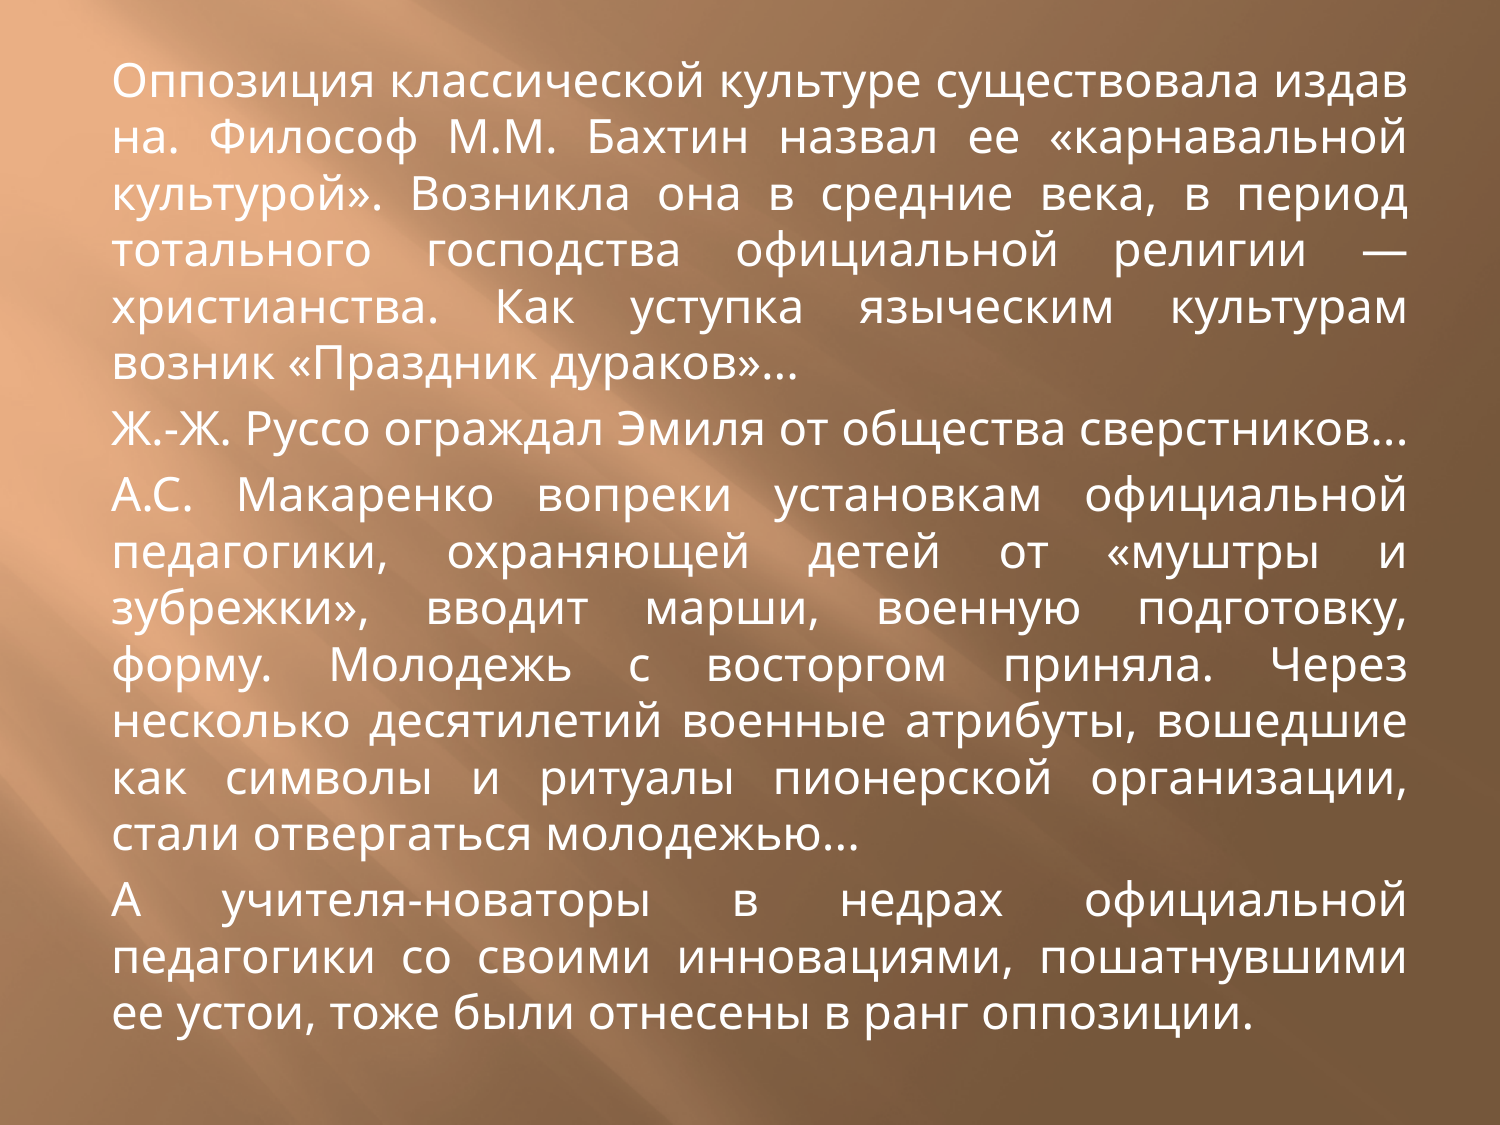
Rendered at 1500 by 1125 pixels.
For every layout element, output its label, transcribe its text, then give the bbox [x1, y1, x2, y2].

list Оппозиция классической культуре существовала издав­на. Философ М.М. Бахтин назвал ее «карнавальной куль­турой». Возникла она в средние века, в период тотально­го господства официальной религии — христианства. Как уступка языческим культурам возник «Праздник дура­ков»... Ж.-Ж. Руссо ограждал Эмиля от общества сверст­ников... А.С. Макаренко вопреки установкам официальной педагогики, охраняющей детей от «муштры и зубрежки», вводит марши, военную подготовку, форму. Молодежь с восторгом приняла. Через несколько десятилетий военные атрибуты, вошедшие как символы и ритуалы пионерс­кой организации, стали отвергаться молодежью... А учи­теля-новаторы в недрах официальной педагогики со сво­ими инновациями, пошатнувшими ее устои, тоже были отнесены в ранг оппозиции. [76, 42, 1424, 1071]
